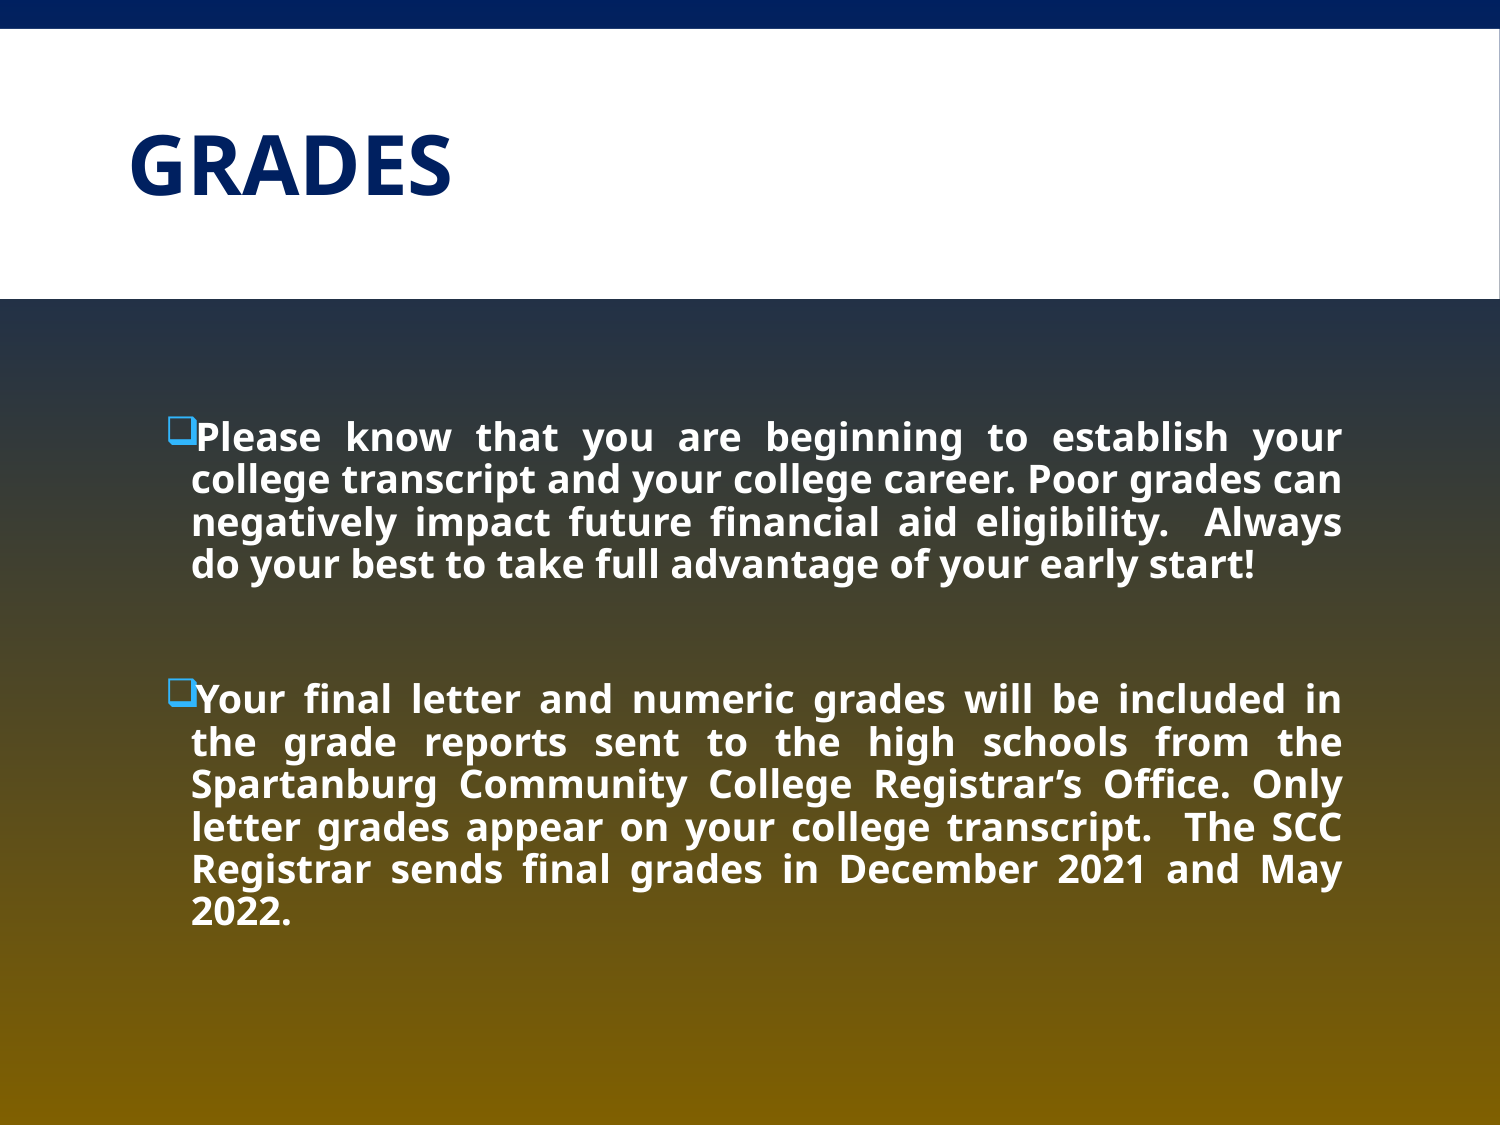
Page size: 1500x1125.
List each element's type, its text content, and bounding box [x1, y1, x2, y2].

list Please know that you are beginning to establish your college transcript and your college career. Poor grades can negatively impact future financial aid eligibility. Always do your best to take full advantage of your early start! Your final letter and numeric grades will be included in the grade reports sent to the high schools from the Spartanburg Community College Registrar’s Office. Only letter grades appear on your college transcript. The SCC Registrar sends final grades in December 2021 and May 2022. [150, 337, 1358, 988]
title Grades [112, 46, 1388, 295]
